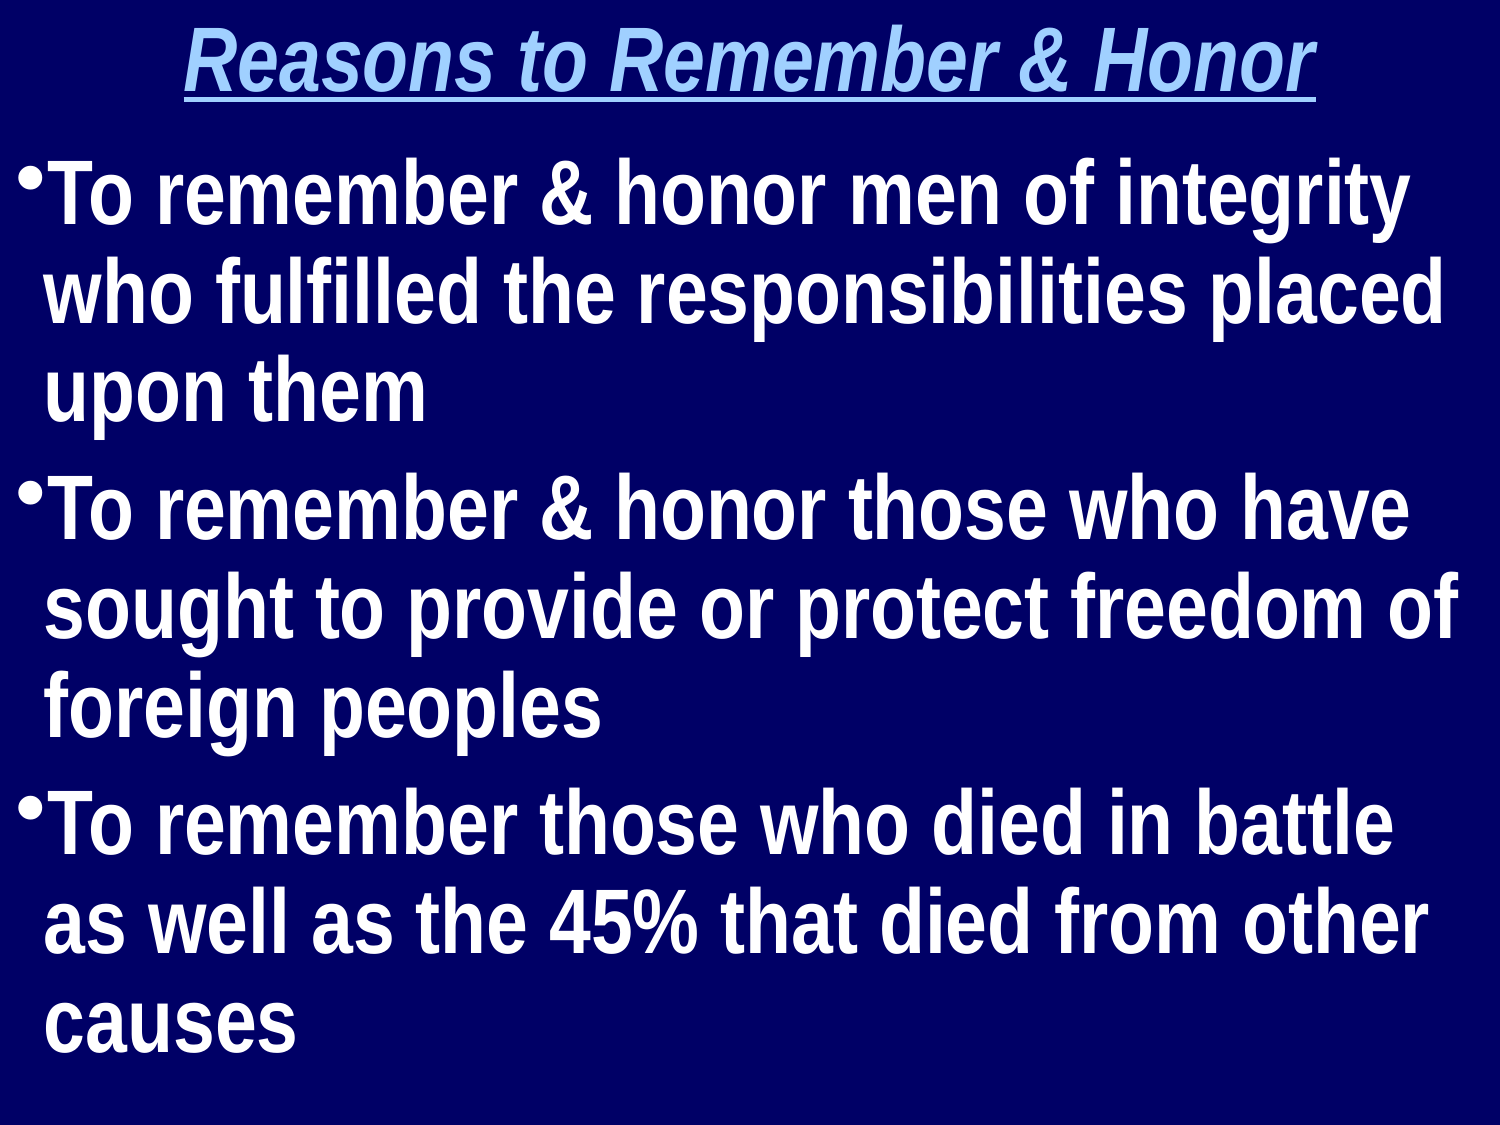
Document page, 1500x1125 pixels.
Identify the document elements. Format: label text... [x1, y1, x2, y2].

title Reasons to Remember & Honor [0, 0, 1500, 137]
list To remember & honor men of integrity who fulfilled the responsibilities placed upon them To remember & honor those who have sought to provide or protect freedom of foreign peoples To remember those who died in battle as well as the 45% that died from other causes [0, 137, 1500, 1125]
